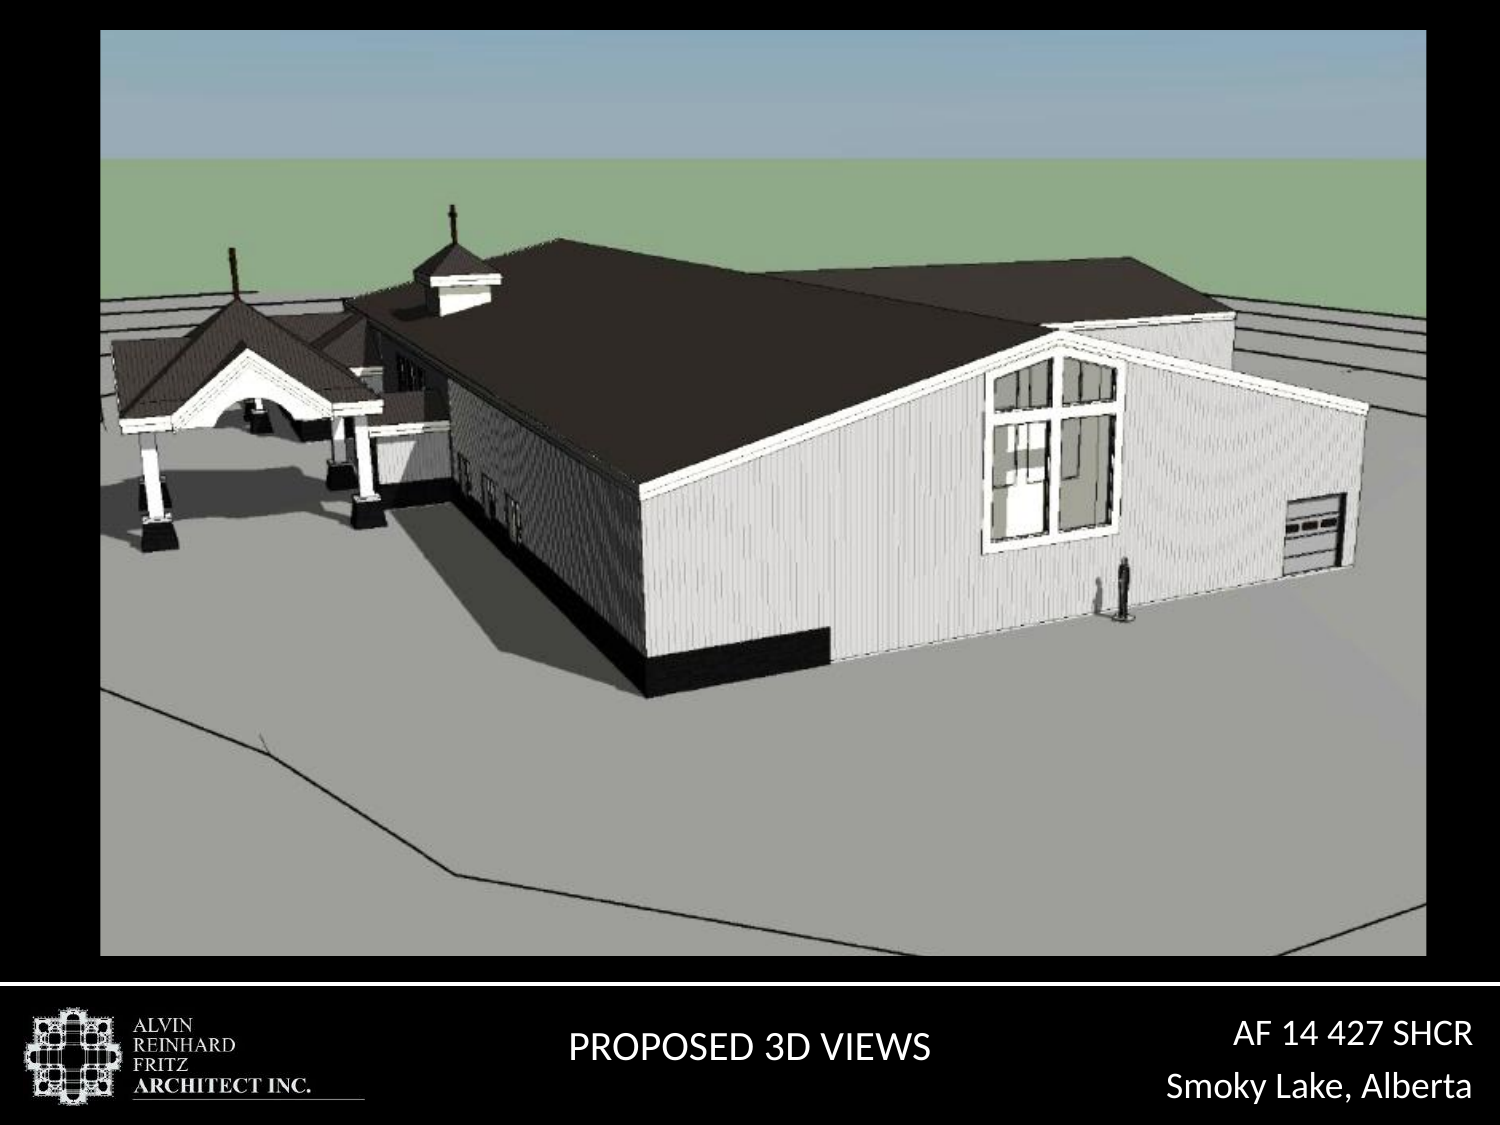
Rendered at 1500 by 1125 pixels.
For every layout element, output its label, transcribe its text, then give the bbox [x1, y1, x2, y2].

text_box PROPOSED 3D VIEWS [553, 1011, 947, 1077]
subtitle AF 14 427 SHCR Smoky Lake, Alberta [1092, 1000, 1489, 1125]
picture [23, 1007, 365, 1106]
picture [100, 30, 1427, 956]
